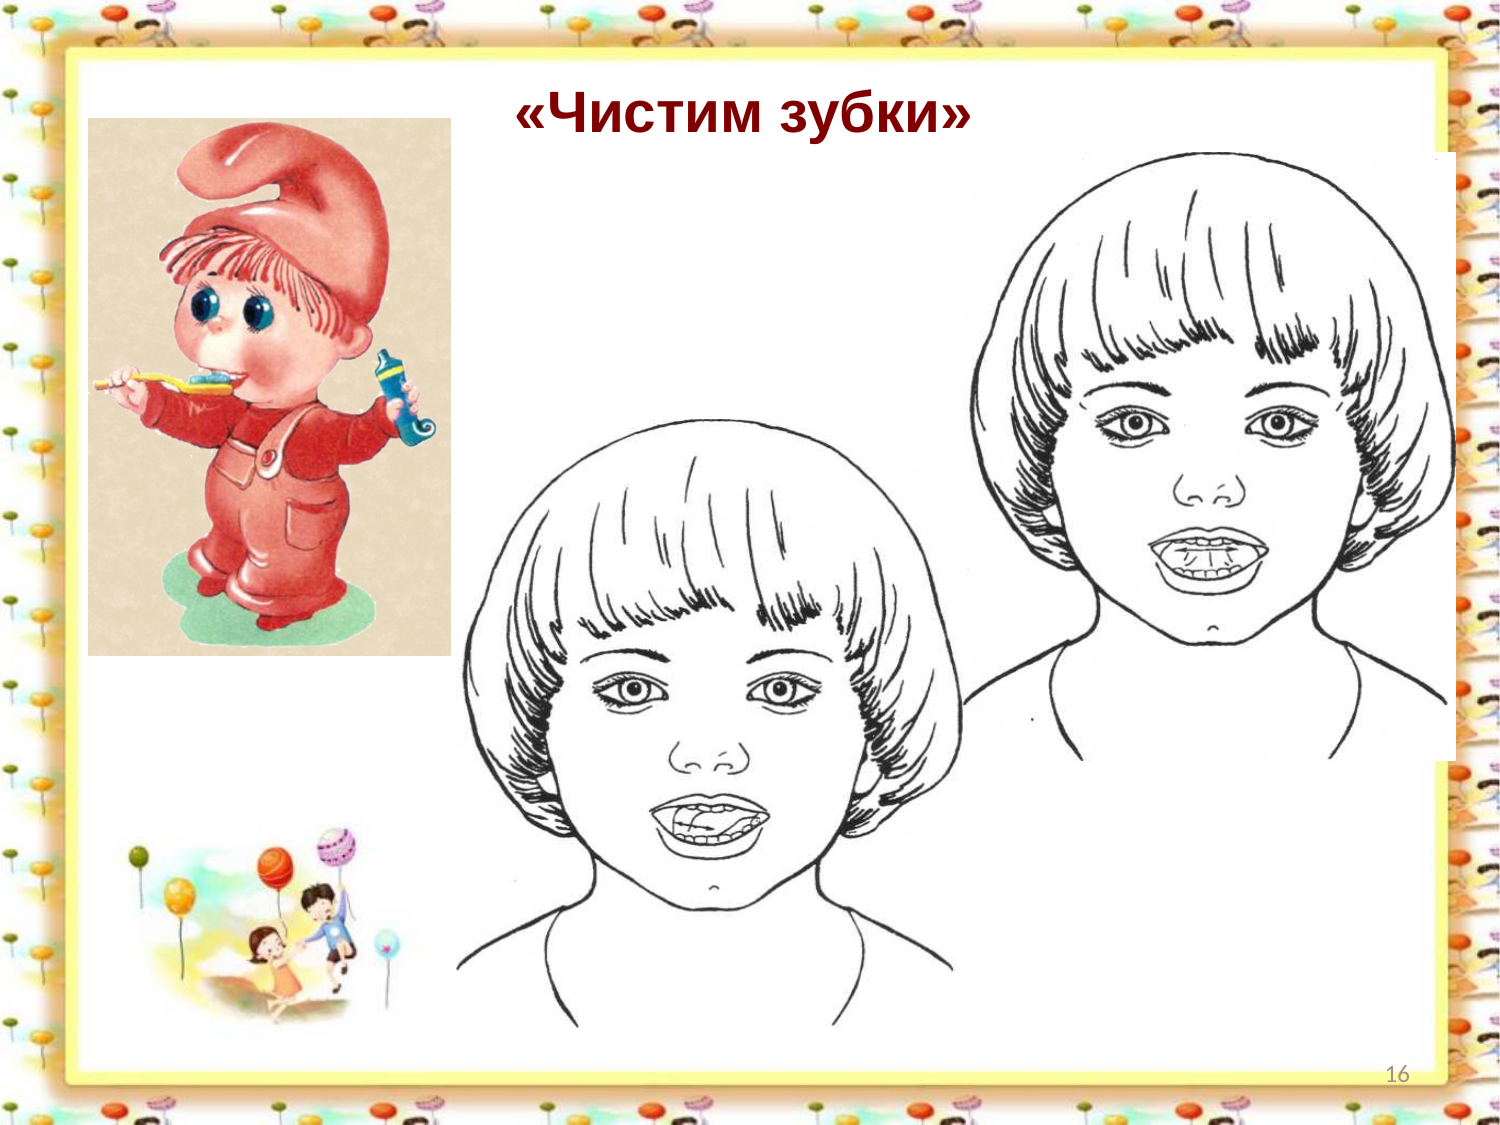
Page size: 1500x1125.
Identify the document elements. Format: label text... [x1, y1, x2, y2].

footer [512, 1042, 988, 1103]
text_box «Чистим зубки» [88, 66, 1400, 152]
slide_number 16 [1074, 1042, 1425, 1103]
slide_number [75, 1042, 425, 1103]
picture [0, 0, 1500, 1125]
